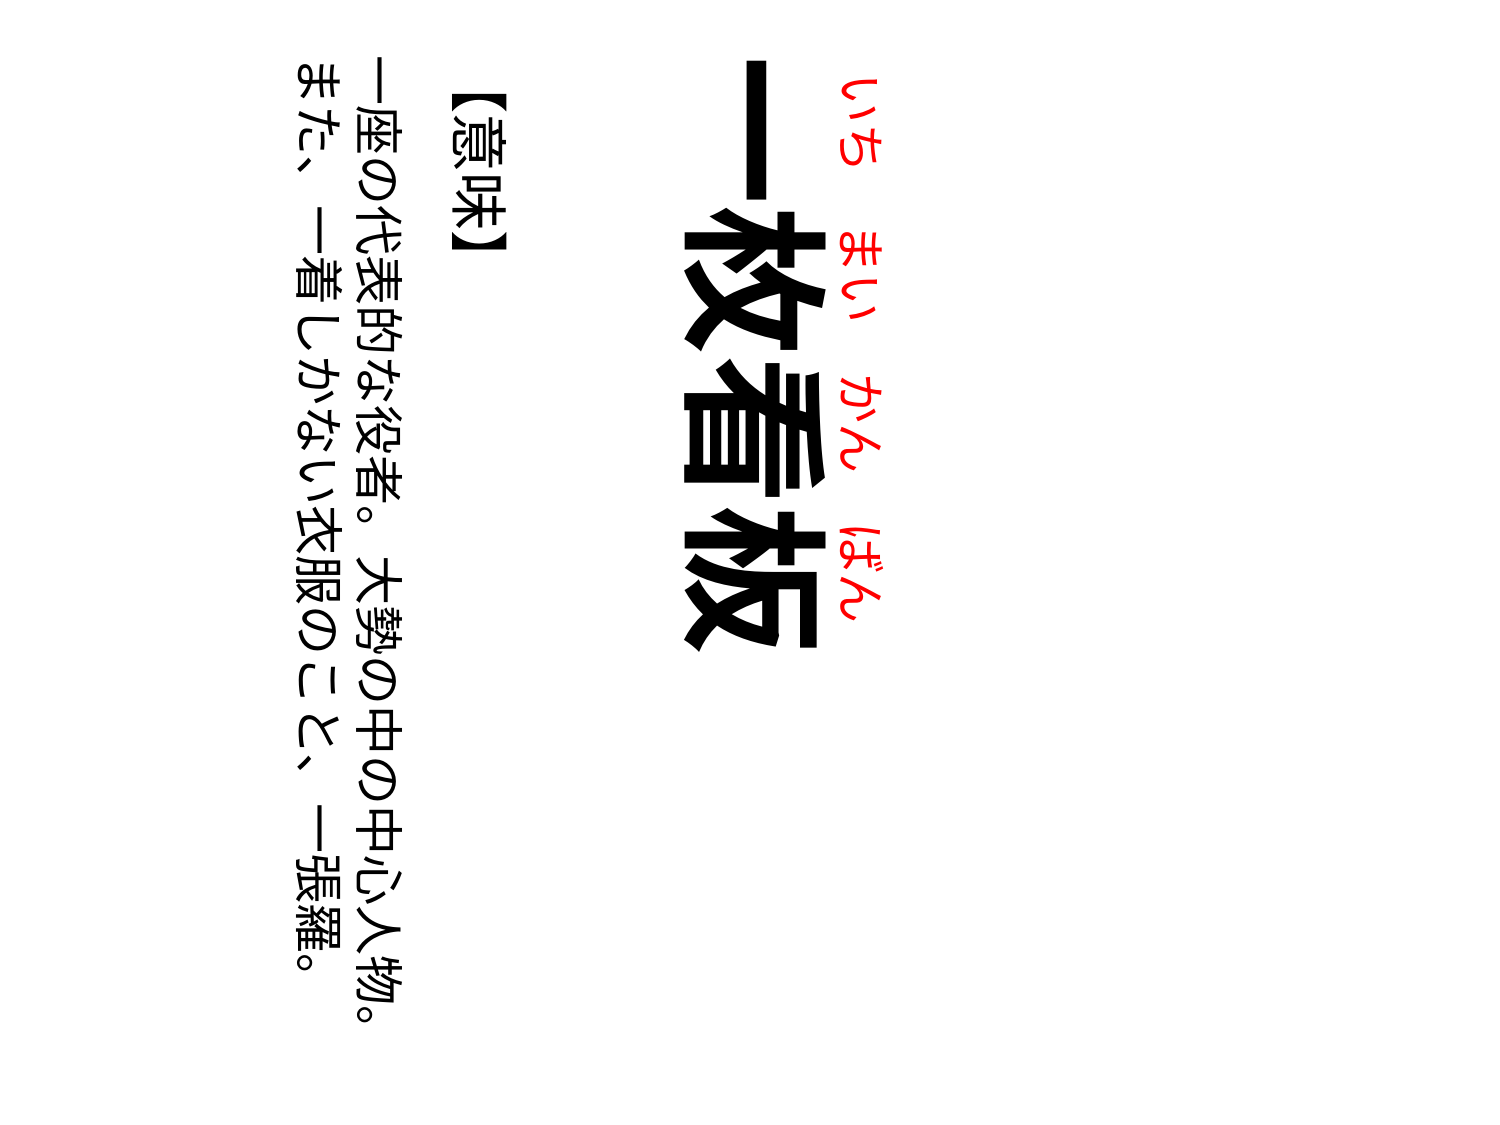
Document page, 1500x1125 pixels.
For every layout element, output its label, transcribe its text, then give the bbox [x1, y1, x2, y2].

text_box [809, 34, 901, 663]
text_box 一枚看板 [643, 40, 857, 1104]
text_box 【意味】 一座の代表的な役者。大勢の中の中心人物。 また、一着しかない衣服のこと、一張羅。 [0, 40, 523, 1125]
